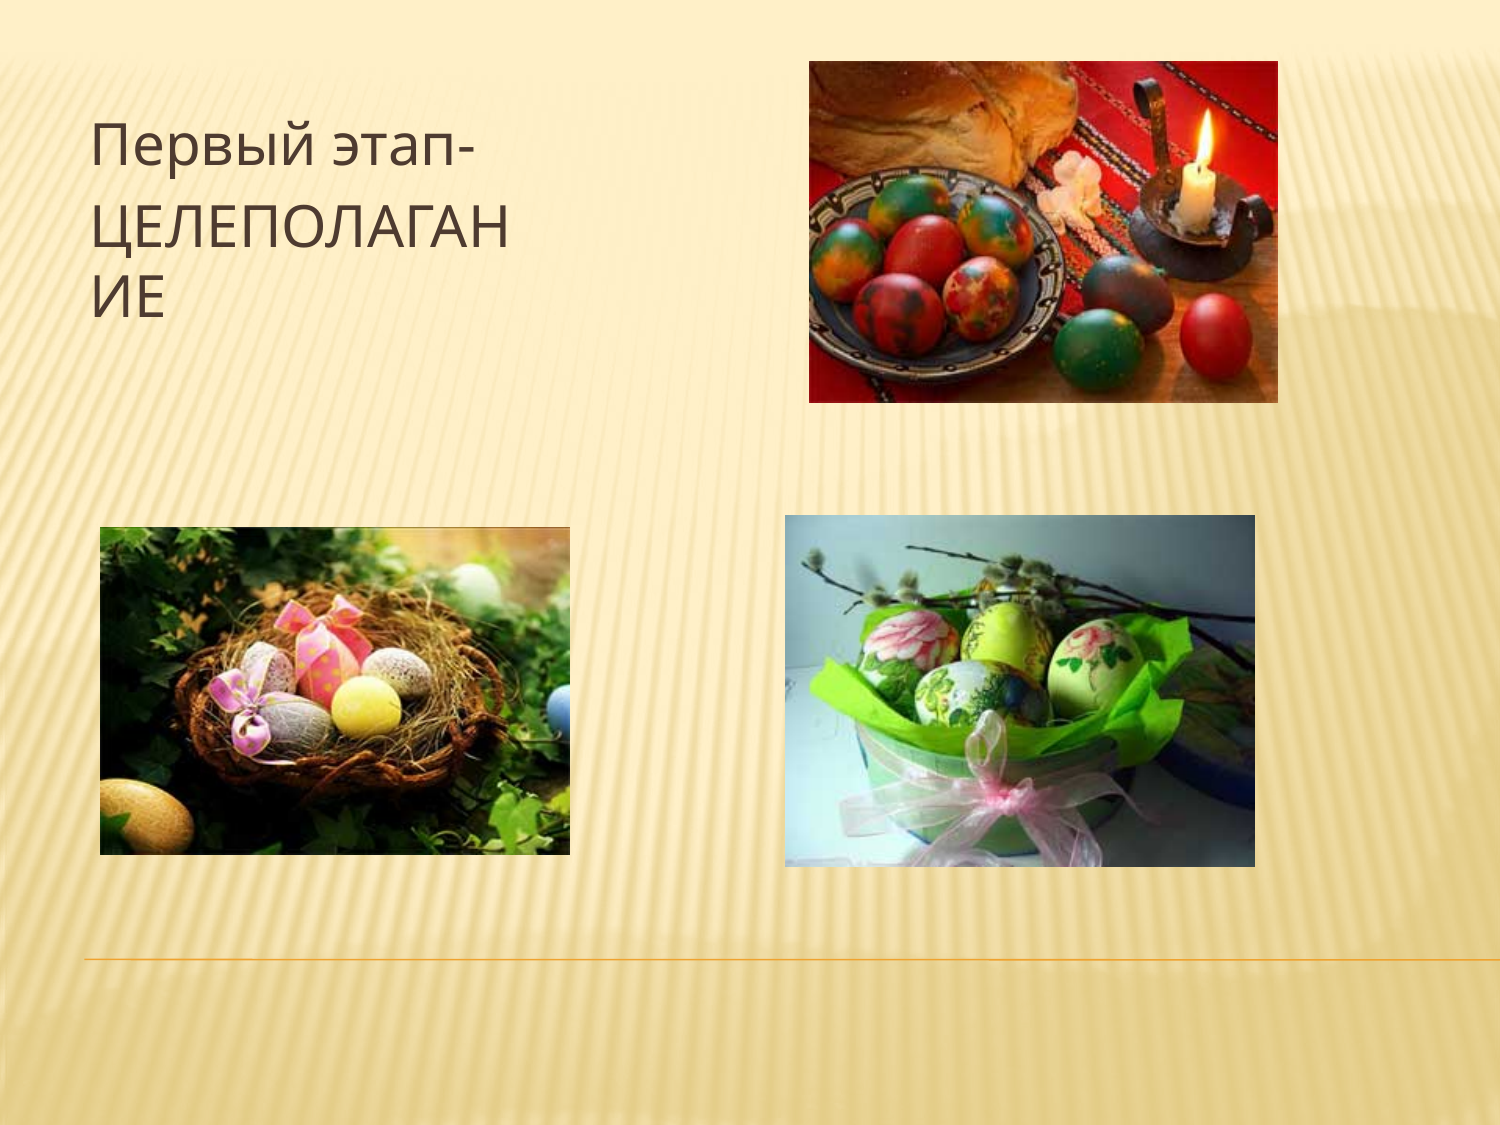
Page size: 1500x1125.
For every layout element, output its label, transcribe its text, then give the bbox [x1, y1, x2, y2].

list Первый этап- ЦЕЛЕПОЛАГАНИЕ [75, 99, 569, 888]
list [785, 514, 1255, 868]
picture [808, 60, 1279, 403]
picture [99, 526, 570, 855]
